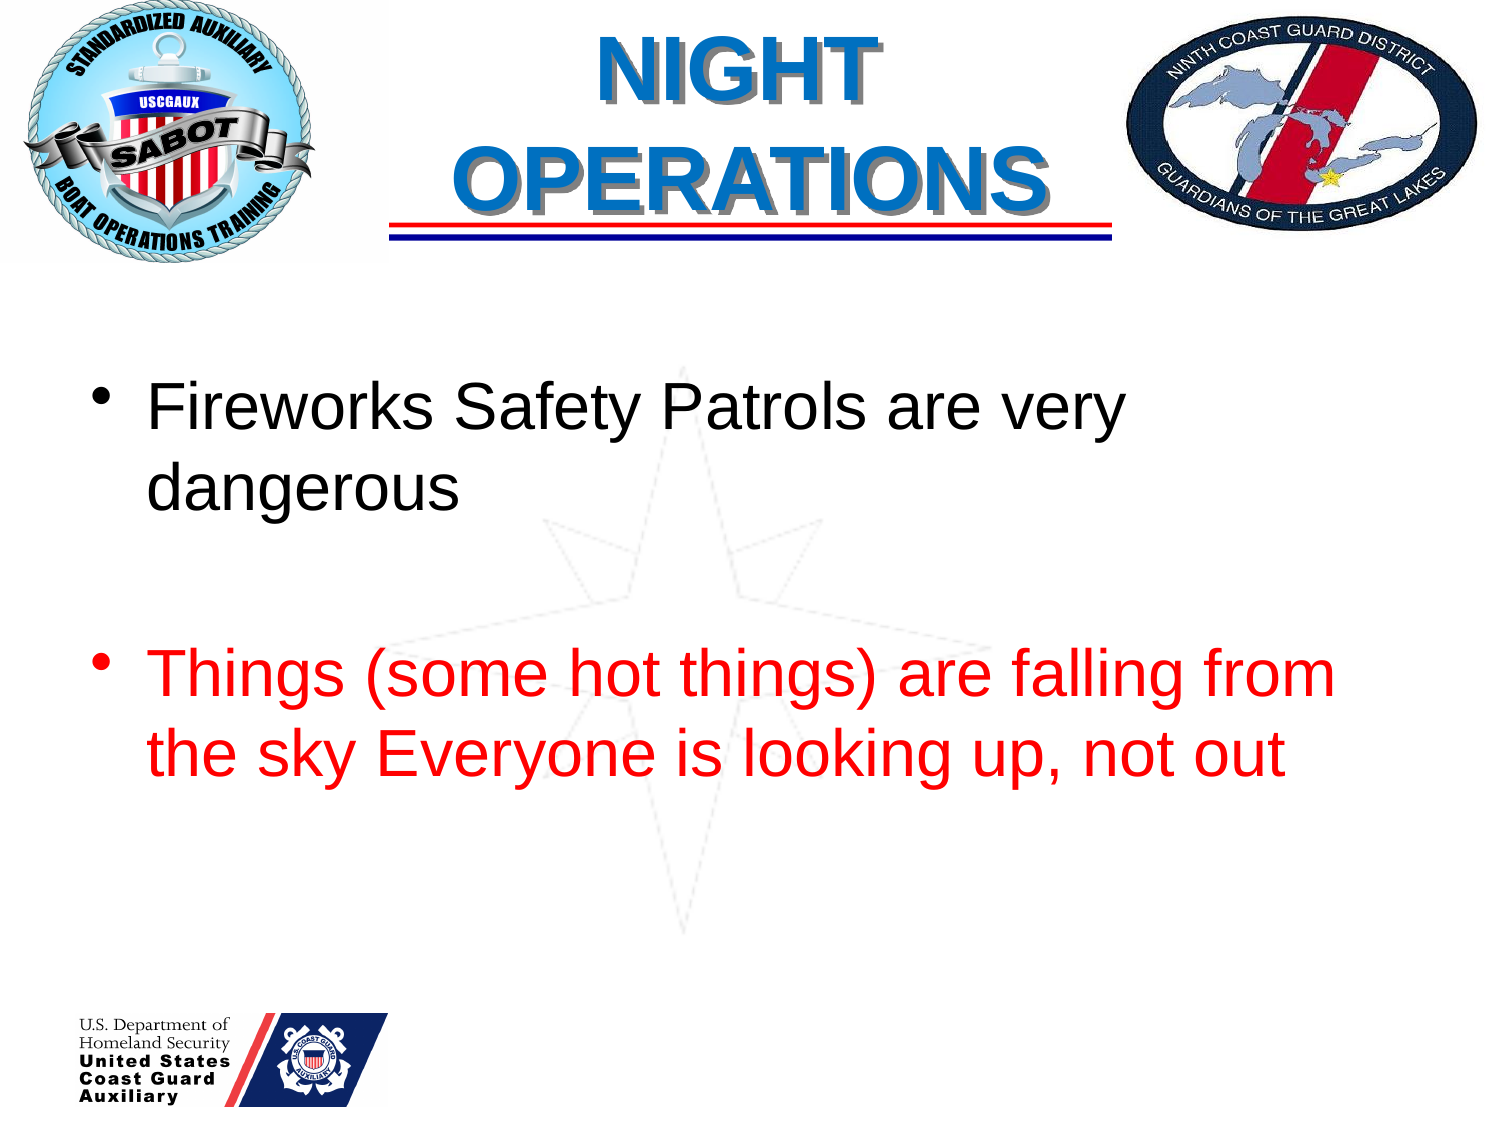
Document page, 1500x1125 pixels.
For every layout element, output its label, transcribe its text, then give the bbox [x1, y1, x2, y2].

list Fireworks Safety Patrols are very dangerous Things (some hot things) are falling from the sky Everyone is looking up, not out [74, 262, 1426, 1006]
title NIGHT OPERATIONS [390, 0, 1110, 238]
picture [0, 0, 390, 263]
picture [1112, 0, 1500, 251]
picture [75, 1013, 388, 1107]
